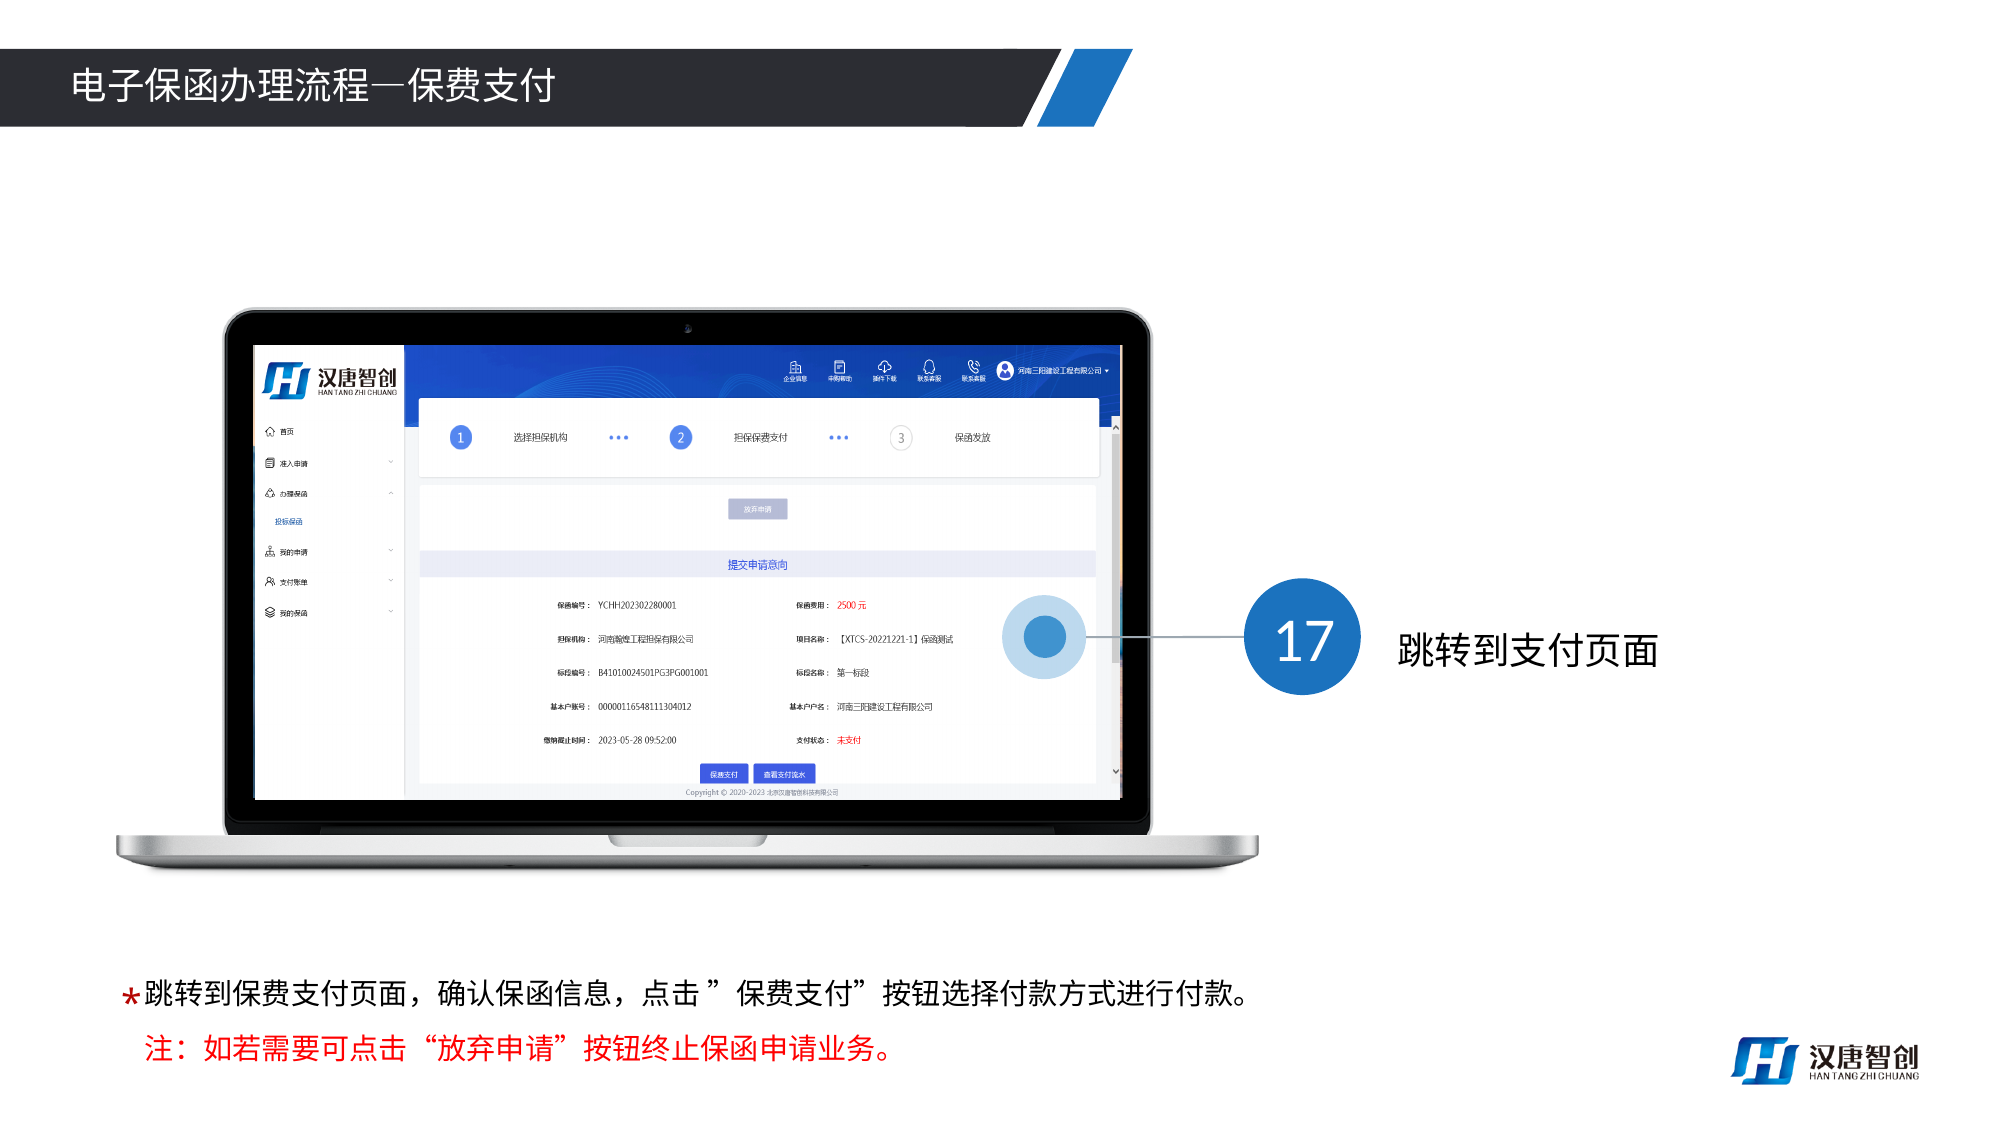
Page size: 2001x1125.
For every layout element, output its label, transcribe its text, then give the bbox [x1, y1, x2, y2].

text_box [1002, 578, 1952, 696]
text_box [105, 944, 1484, 1125]
picture [90, 289, 1284, 881]
title 电子保函办理流程—保费支付 [55, 54, 819, 121]
picture [1728, 1035, 1922, 1086]
